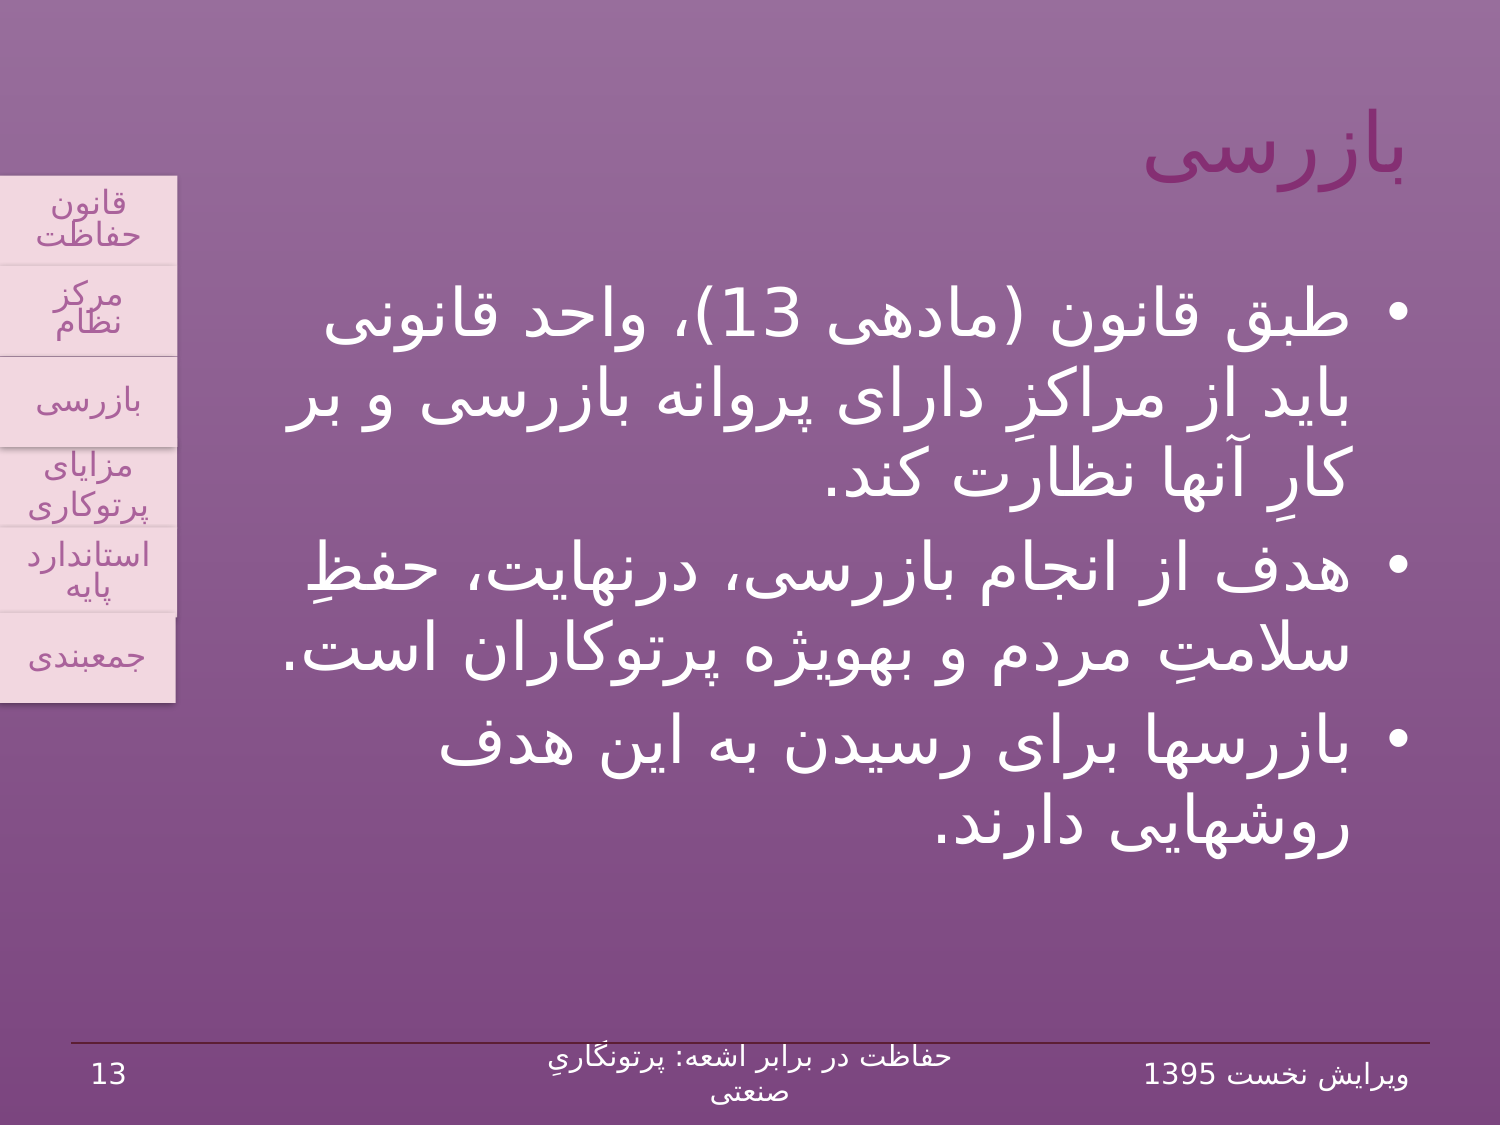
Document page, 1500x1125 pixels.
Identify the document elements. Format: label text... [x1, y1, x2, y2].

slide_number ویرایش نخست 1395 [1074, 1051, 1425, 1103]
title بازرسی [75, 45, 1425, 233]
footer حفاظت در برابر اشعه: پرتونگاریِ صنعتی [512, 1051, 988, 1103]
list طبق قانون (ماده‏ی 13)، واحد قانونی باید از مراکزِ دارای پروانه بازرسی و بر کارِ آن‏ها نظارت کند. هدف از انجام بازرسی، درنهایت، حفظِ سلامتِ مردم و به‏ویژه پرتوکاران است. بازرس‏ها برای رسیدن به این هدف روش‏هایی دارند. [210, 262, 1425, 1020]
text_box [0, 175, 178, 704]
slide_number 13 [75, 1051, 425, 1103]
